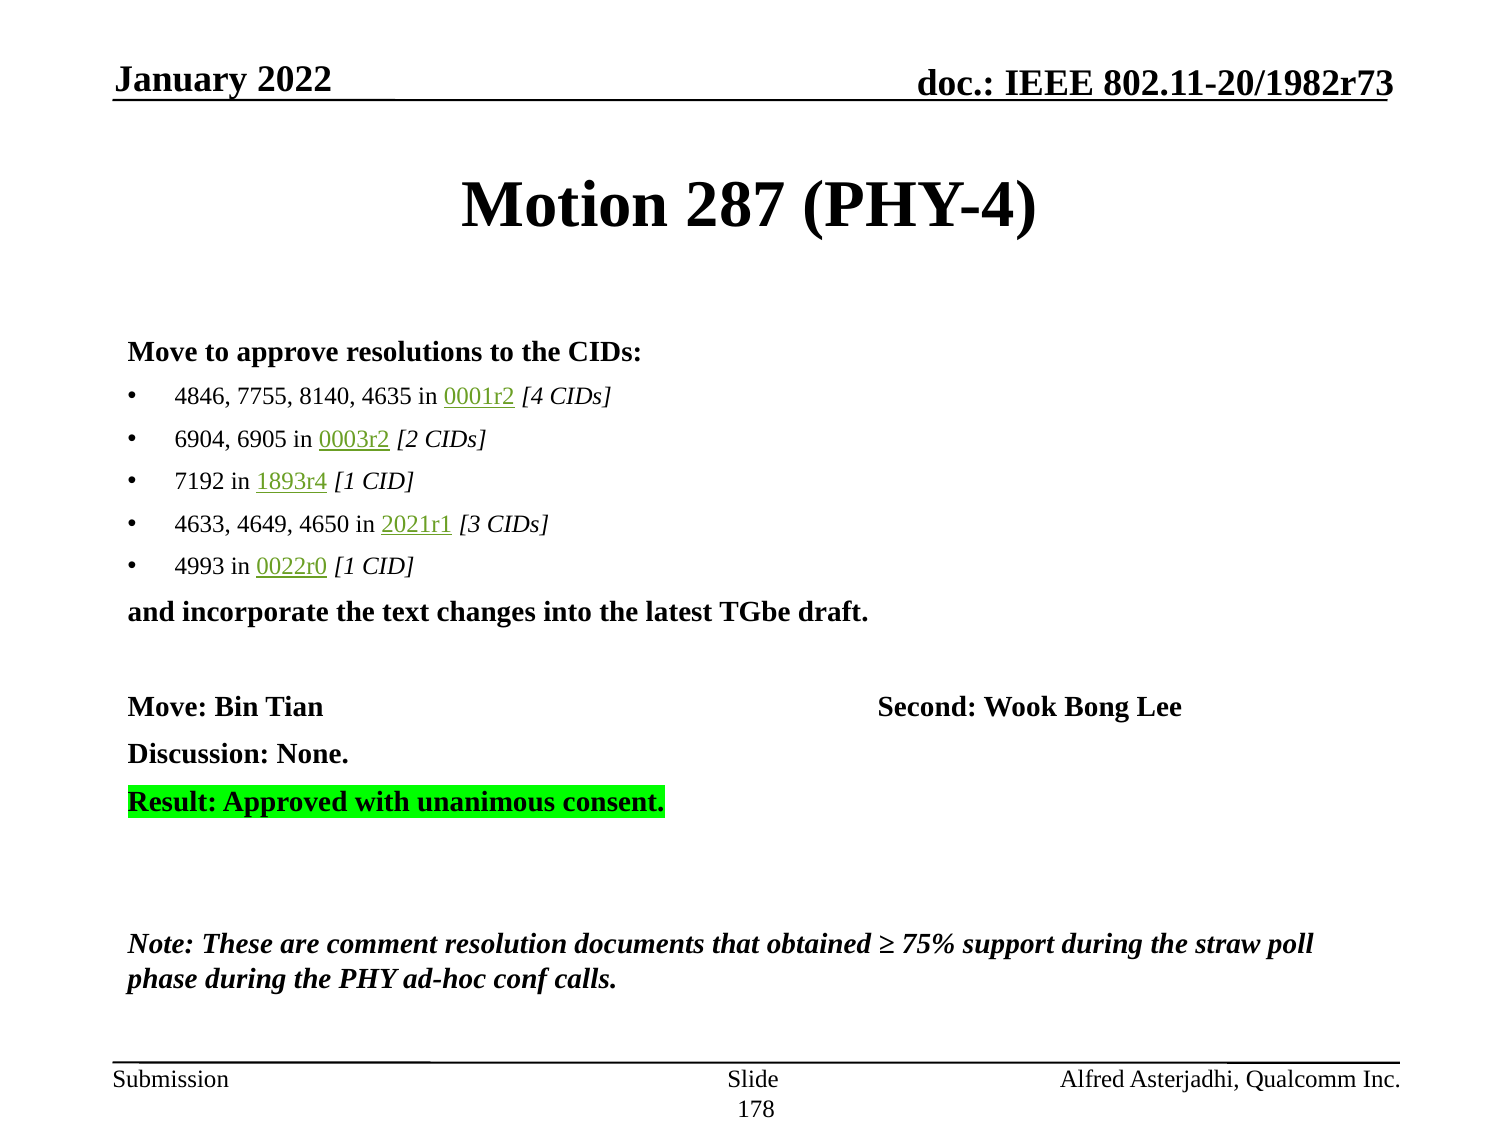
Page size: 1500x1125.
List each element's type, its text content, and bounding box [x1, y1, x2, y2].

title Motion 287 (PHY-4) [112, 112, 1388, 288]
slide_number Slide 178 [712, 1061, 800, 1123]
list Move to approve resolutions to the CIDs: 4846, 7755, 8140, 4635 in 0001r2 [4 CIDs] 6904, 6905 in 0003r2 [2 CIDs] 7192 in 1893r4 [1 CID] 4633, 4649, 4650 in 2021r1 [3 CIDs] 4993 in 0022r0 [1 CID] and incorporate the text changes into the latest TGbe draft. Move: Bin Tian Second: Wook Bong Lee Discussion: None. Result: Approved with unanimous consent. Note: These are comment resolution documents that obtained ≥ 75% support during the straw poll phase during the PHY ad-hoc conf calls. [112, 324, 1388, 1063]
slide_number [114, 54, 423, 100]
footer Alfred Asterjadhi, Qualcomm Inc. [878, 1061, 1402, 1093]
